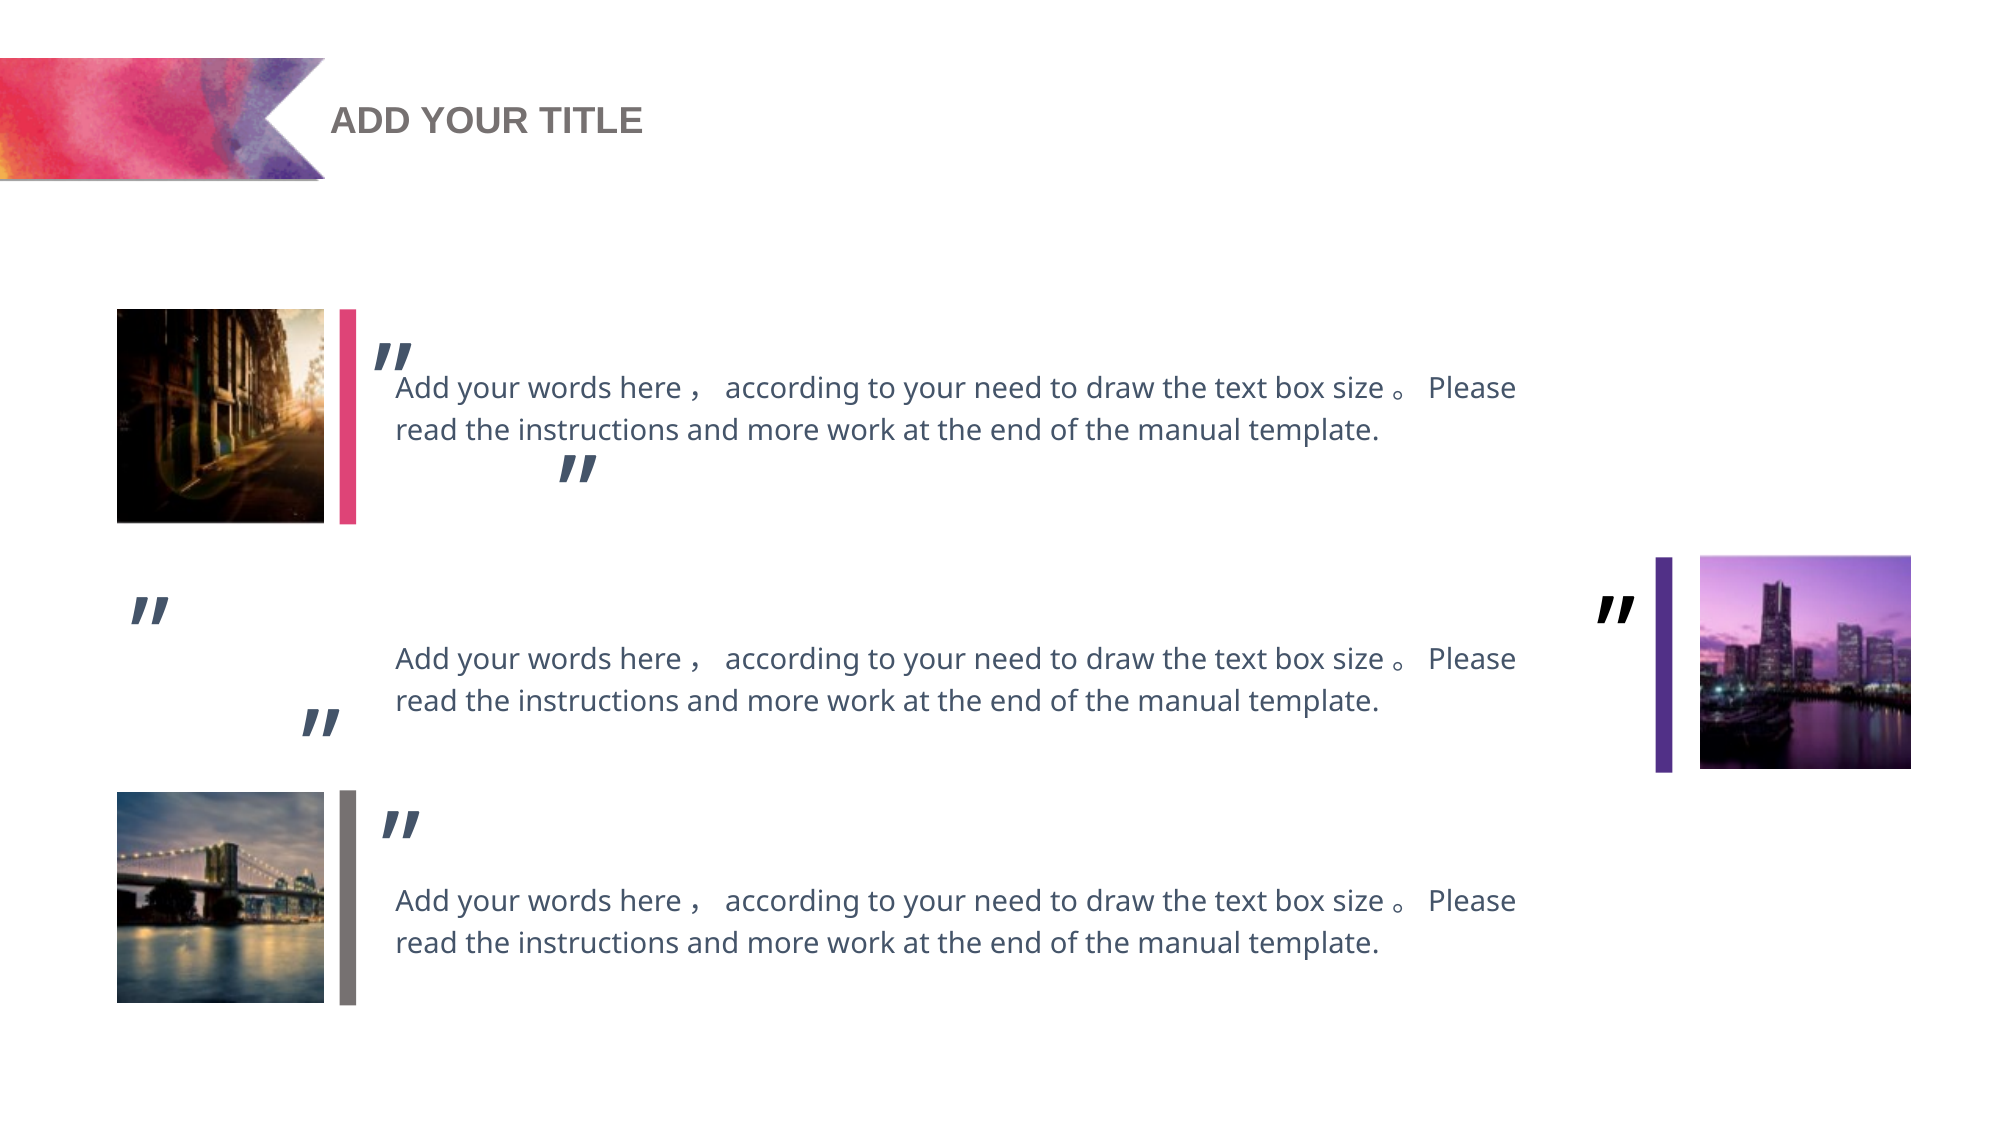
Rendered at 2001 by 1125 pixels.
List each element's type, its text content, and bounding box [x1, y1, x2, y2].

text_box Add your words here，according to your need to draw the text box size。Please read the instructions and more work at the end of the manual template. [395, 633, 1557, 718]
text_box ” [359, 305, 429, 453]
picture [1700, 554, 1911, 769]
text_box ” [115, 558, 186, 707]
picture [117, 309, 324, 525]
text_box Add your words here，according to your need to draw the text box size。Please read the instructions and more work at the end of the manual template. [395, 874, 1557, 959]
text_box ” [286, 670, 357, 818]
text_box ” [1581, 557, 1652, 705]
picture [0, 58, 326, 179]
picture [117, 792, 324, 1003]
text_box [339, 818, 357, 1006]
text_box ” [543, 447, 614, 565]
text_box ” [366, 772, 437, 920]
text_box [1655, 557, 1673, 773]
text_box Add your words here，according to your need to draw the text box size。Please read the instructions and more work at the end of the manual template. [395, 362, 1557, 447]
text_box ADD YOUR TITLE [329, 88, 659, 149]
text_box [339, 309, 357, 525]
